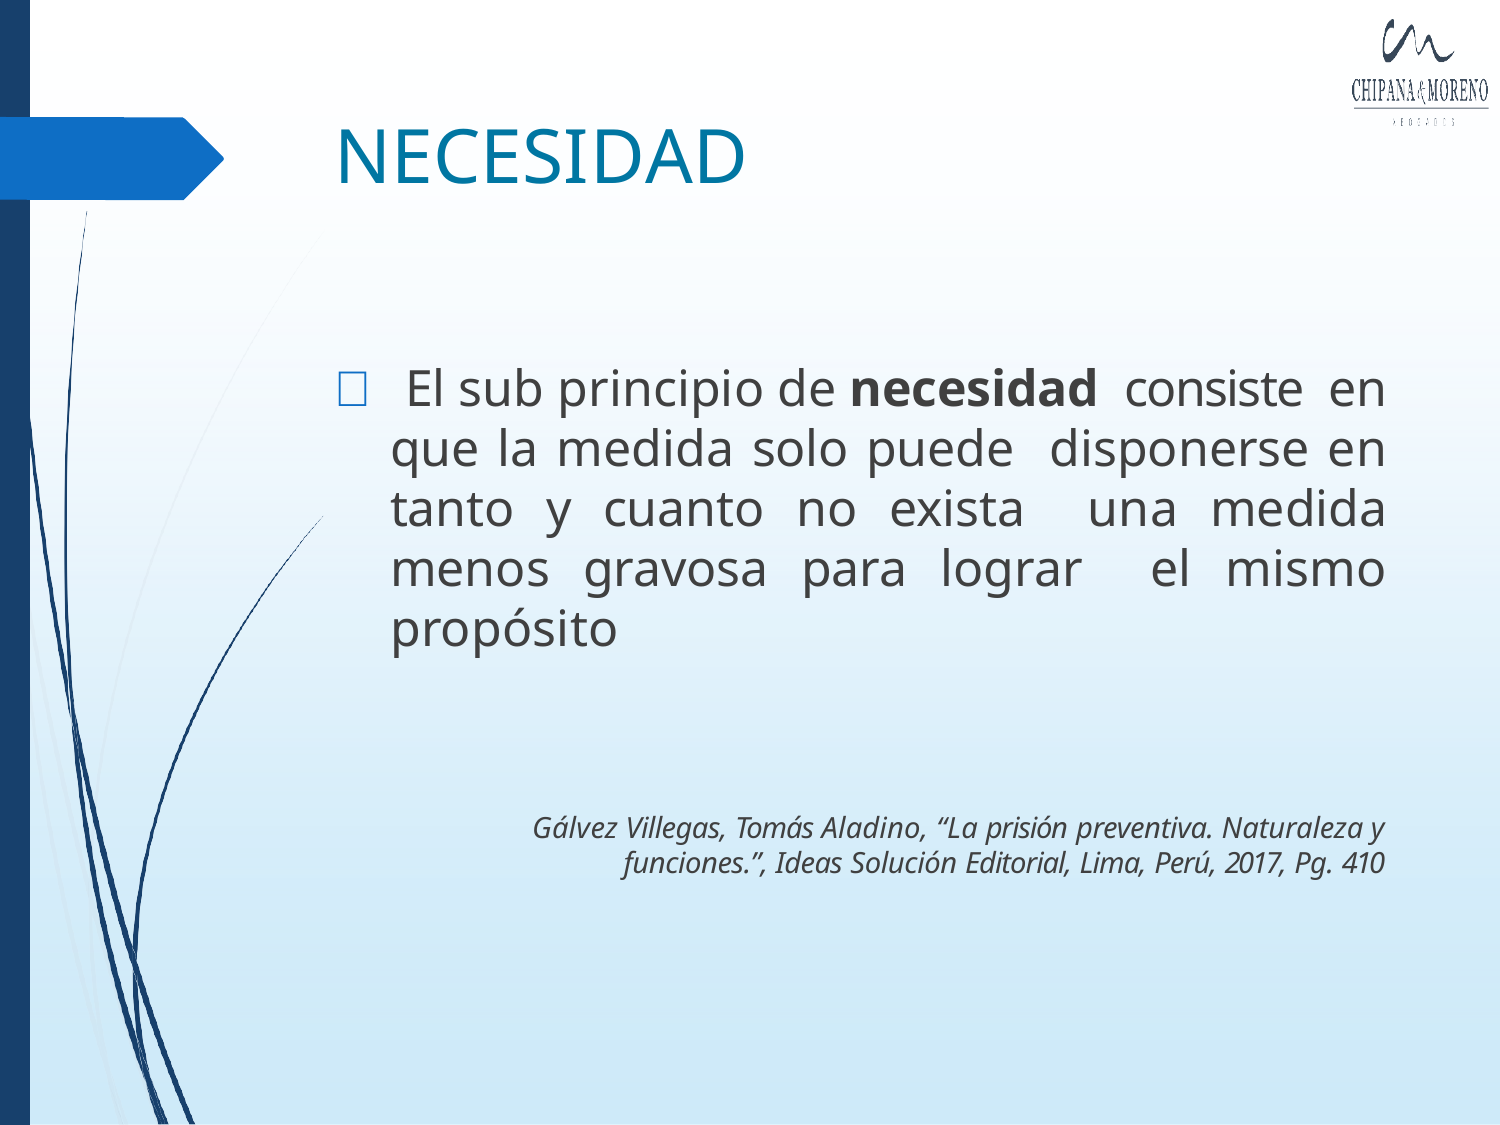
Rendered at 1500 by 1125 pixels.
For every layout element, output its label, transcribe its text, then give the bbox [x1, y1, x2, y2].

text_box [1352, 19, 1489, 126]
picture [30, 0, 1500, 1125]
title NECESIDAD [332, 106, 757, 297]
text_box  El sub principio de necesidad consiste en que la medida solo puede disponerse en tanto y cuanto no exista una medida menos gravosa para lograr el mismo propósito [331, 354, 1389, 657]
text_box Gálvez Villegas, Tomás Aladino, “La prisión preventiva. Naturaleza y funciones.”, Ideas Solución Editorial, Lima, Perú, 2017, Pg. 410 [427, 807, 1386, 880]
